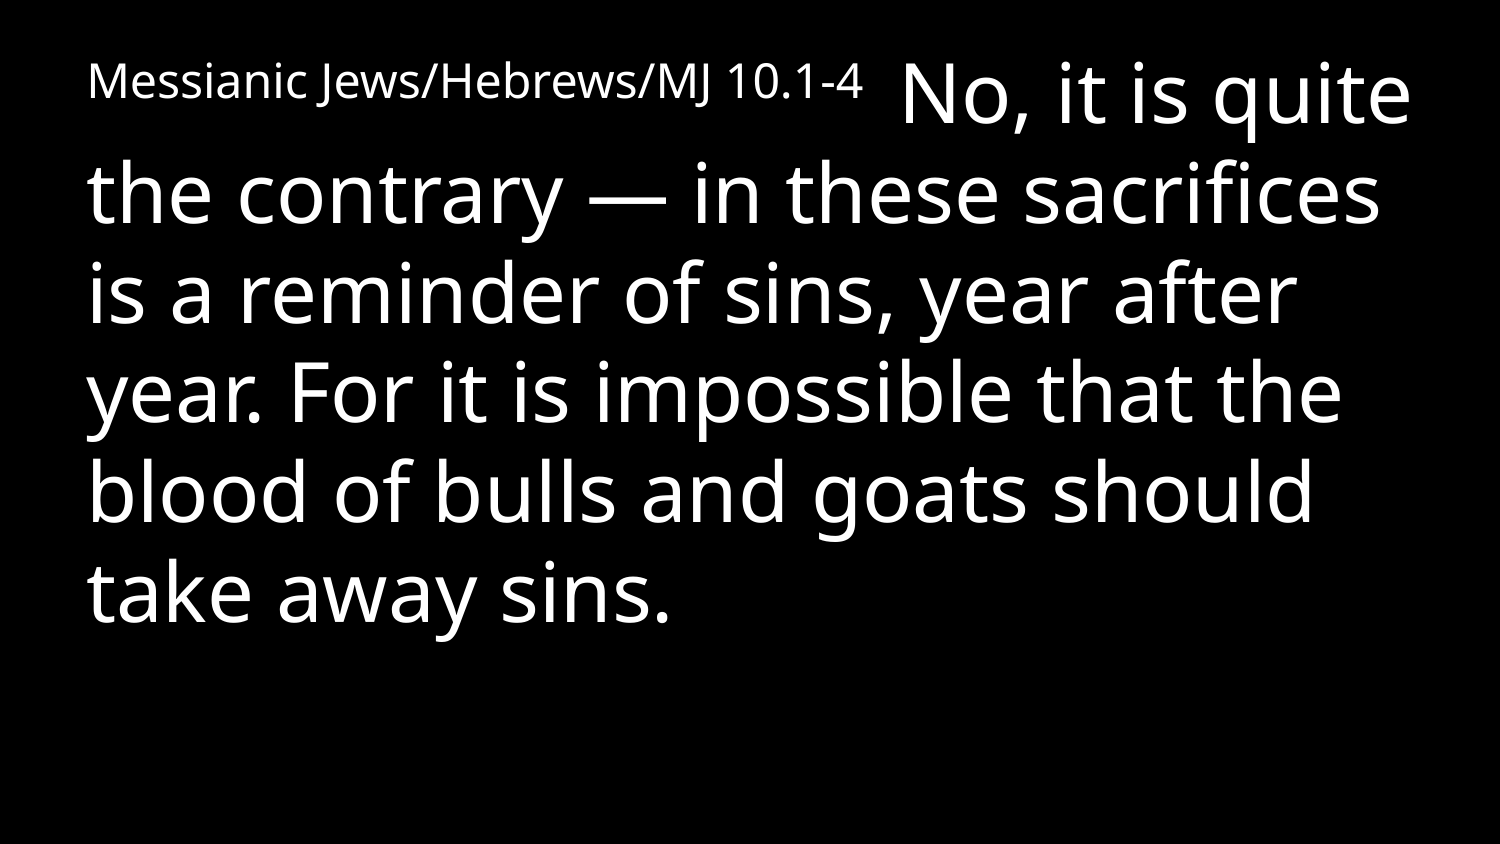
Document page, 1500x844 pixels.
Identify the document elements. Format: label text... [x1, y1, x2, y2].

subtitle Messianic Jews/Hebrews/MJ 10.1-4 No, it is quite the contrary — in these sacrifices is a reminder of sins, year after year. For it is impossible that the blood of bulls and goats should take away sins. [75, 34, 1438, 810]
